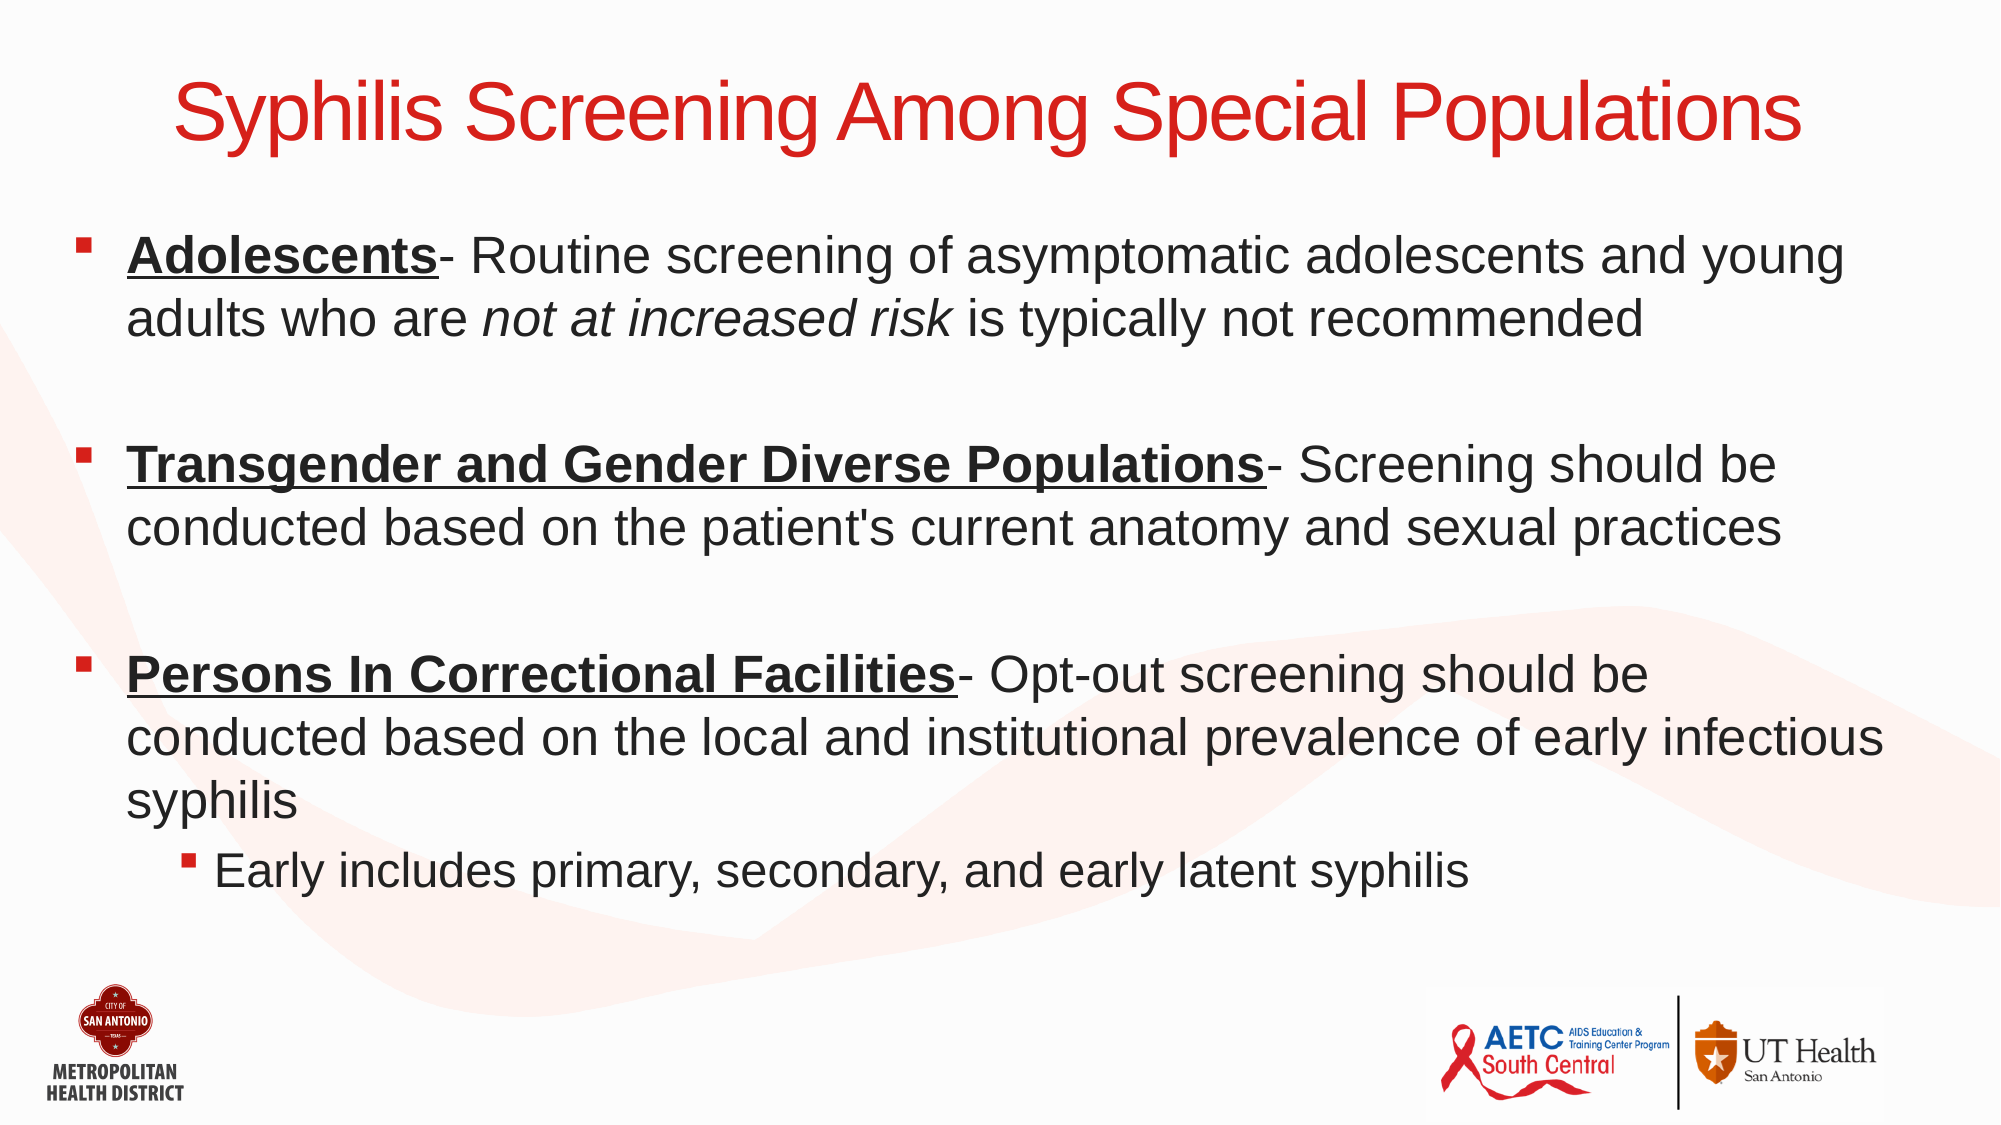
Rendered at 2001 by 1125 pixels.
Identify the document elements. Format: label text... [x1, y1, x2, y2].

picture [0, 0, 2000, 1125]
title Syphilis Screening Among Special Populations [27, 19, 1950, 195]
list Adolescents- Routine screening of asymptomatic adolescents and young adults who are not at increased risk is typically not recommended Transgender and Gender Diverse Populations- Screening should be conducted based on the patient's current anatomy and sexual practices Persons In Correctional Facilities- Opt-out screening should be conducted based on the local and institutional prevalence of early infectious syphilis Early includes primary, secondary, and early latent syphilis [38, 213, 1915, 912]
